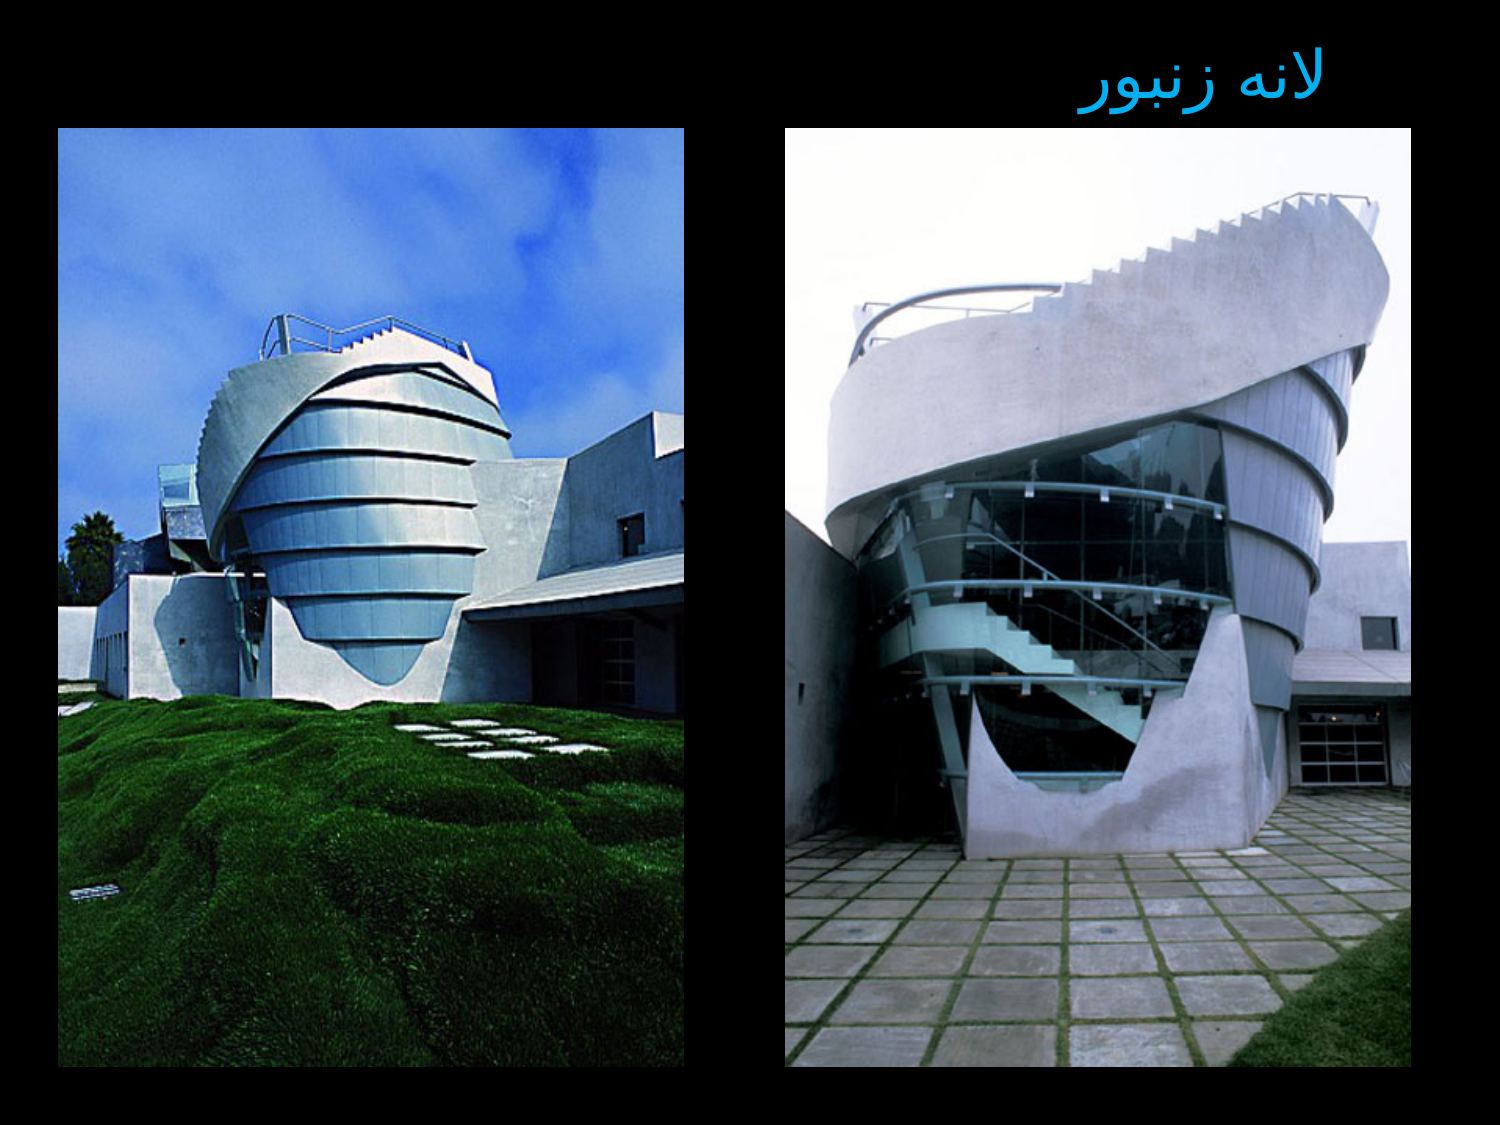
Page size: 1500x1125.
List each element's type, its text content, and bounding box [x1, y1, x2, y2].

picture [58, 128, 684, 1067]
text_box لانه زنبور [925, 23, 1465, 119]
picture [785, 128, 1411, 1067]
